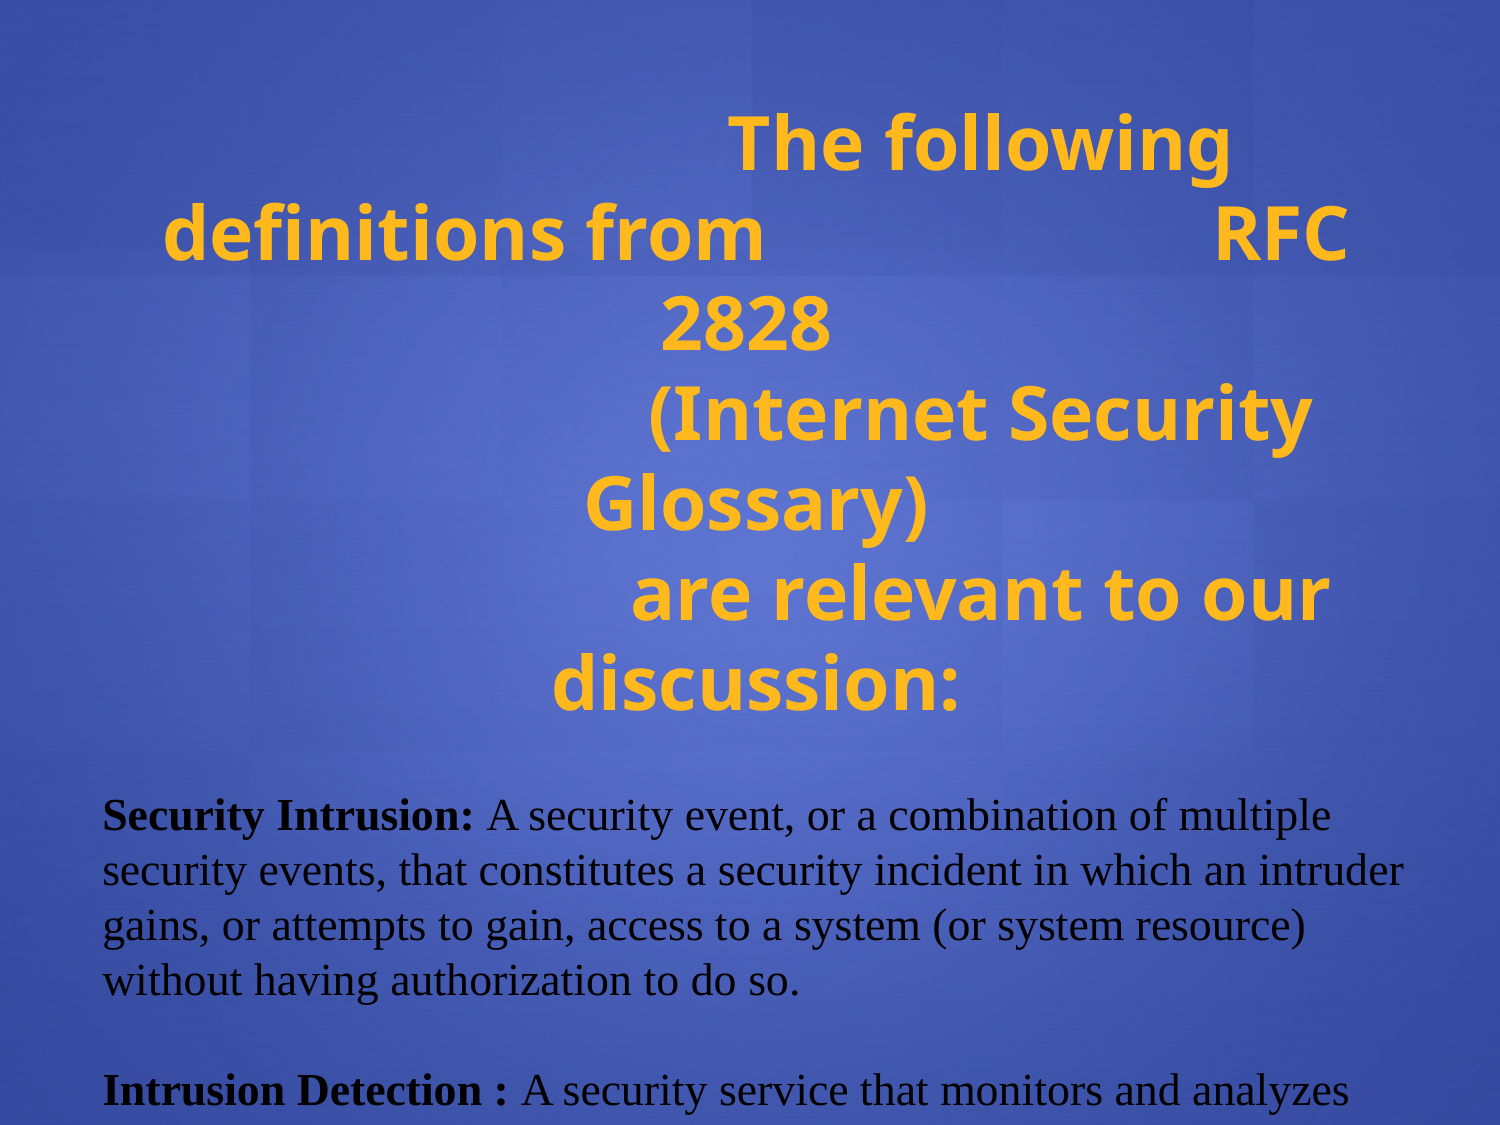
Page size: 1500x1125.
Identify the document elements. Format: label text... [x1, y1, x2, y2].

text_box The following definitions from RFC 2828 (Internet Security Glossary) are relevant to our discussion: Security Intrusion: A security event, or a combination of multiple security events, that constitutes a security incident in which an intruder gains, or attempts to gain, access to a system (or system resource) without having authorization to do so. Intrusion Detection : A security service that monitors and analyzes system events for the purpose of finding, and providing real-time or near real-time warning of, attempts to access system resources in an unauthorized manner. [87, 87, 1425, 1125]
